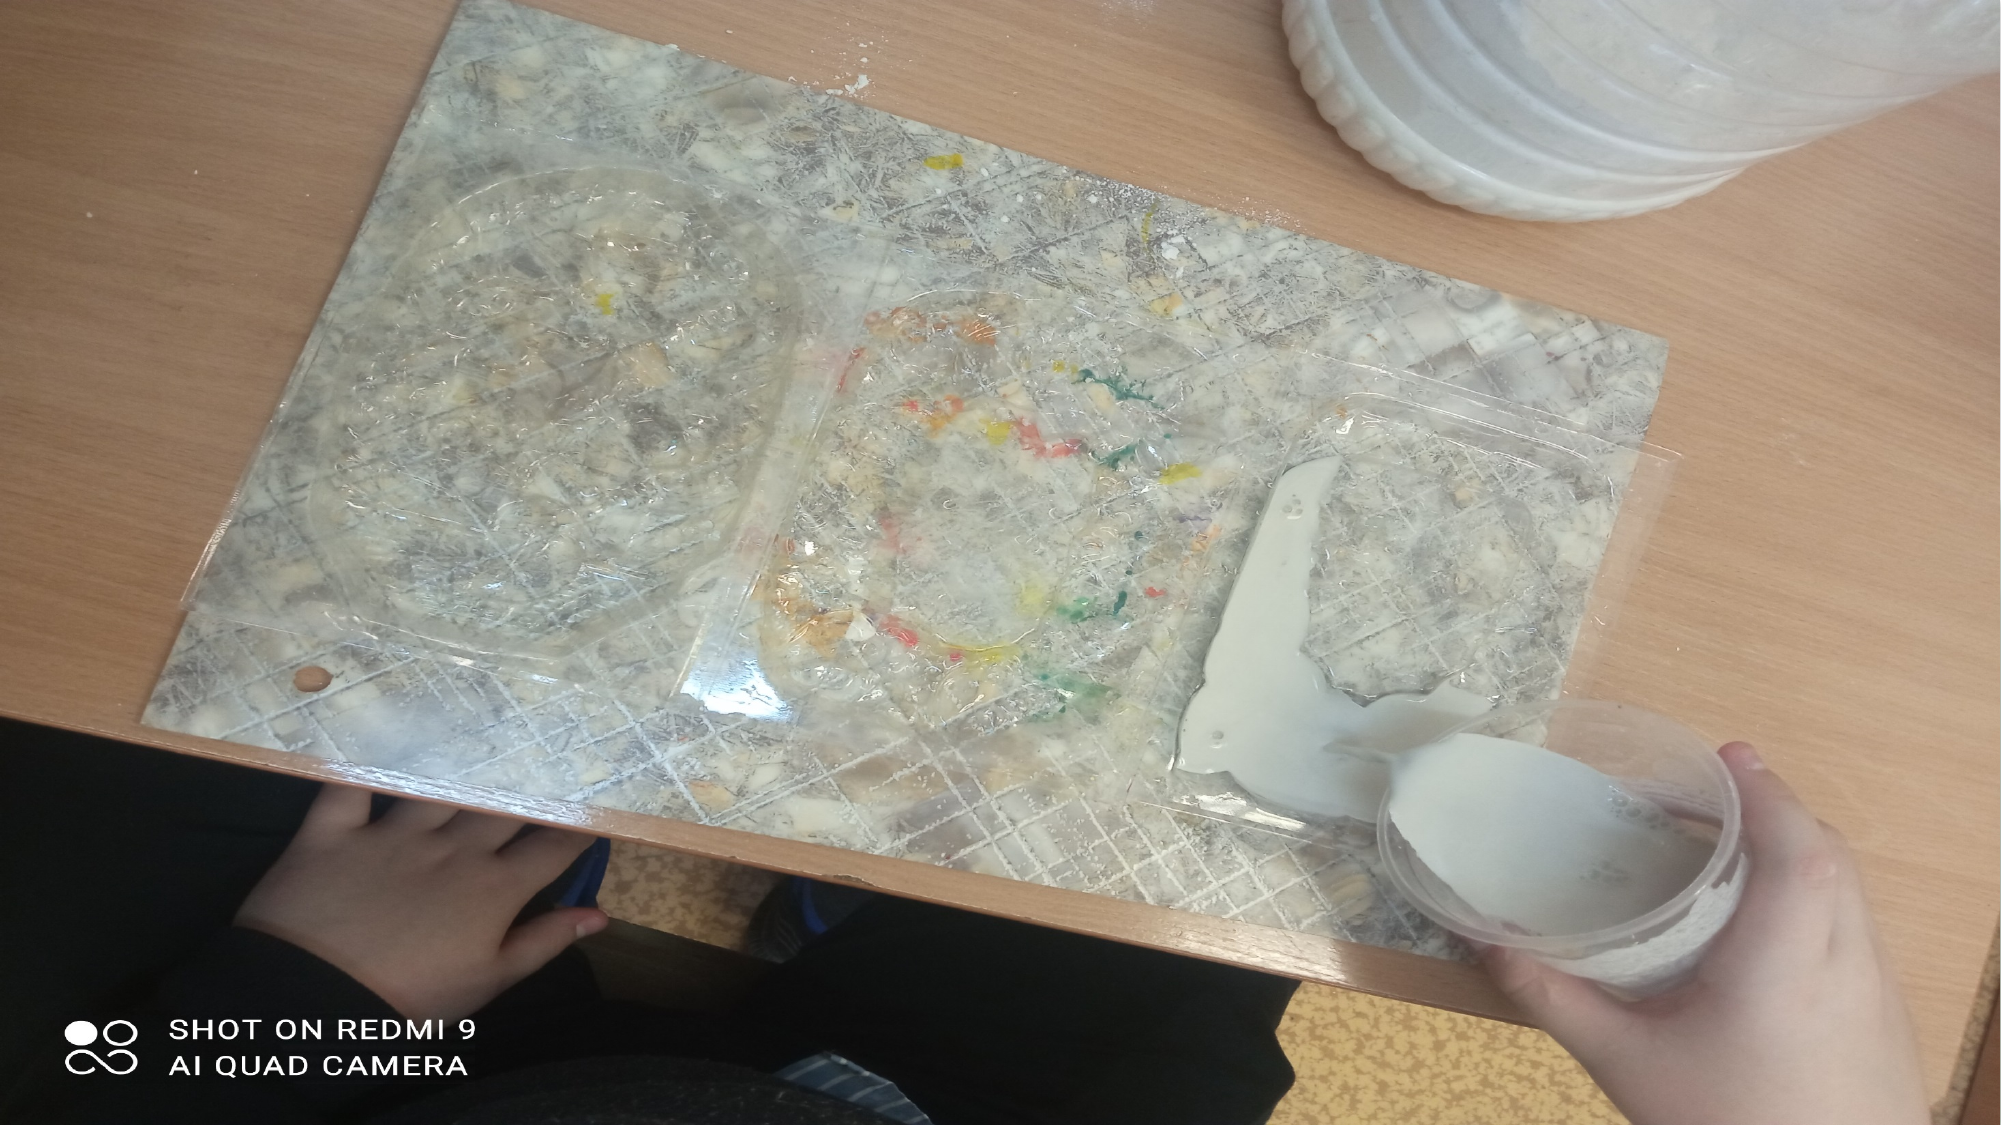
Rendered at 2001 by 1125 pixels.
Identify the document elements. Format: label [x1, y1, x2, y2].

list [0, 0, 2000, 1125]
